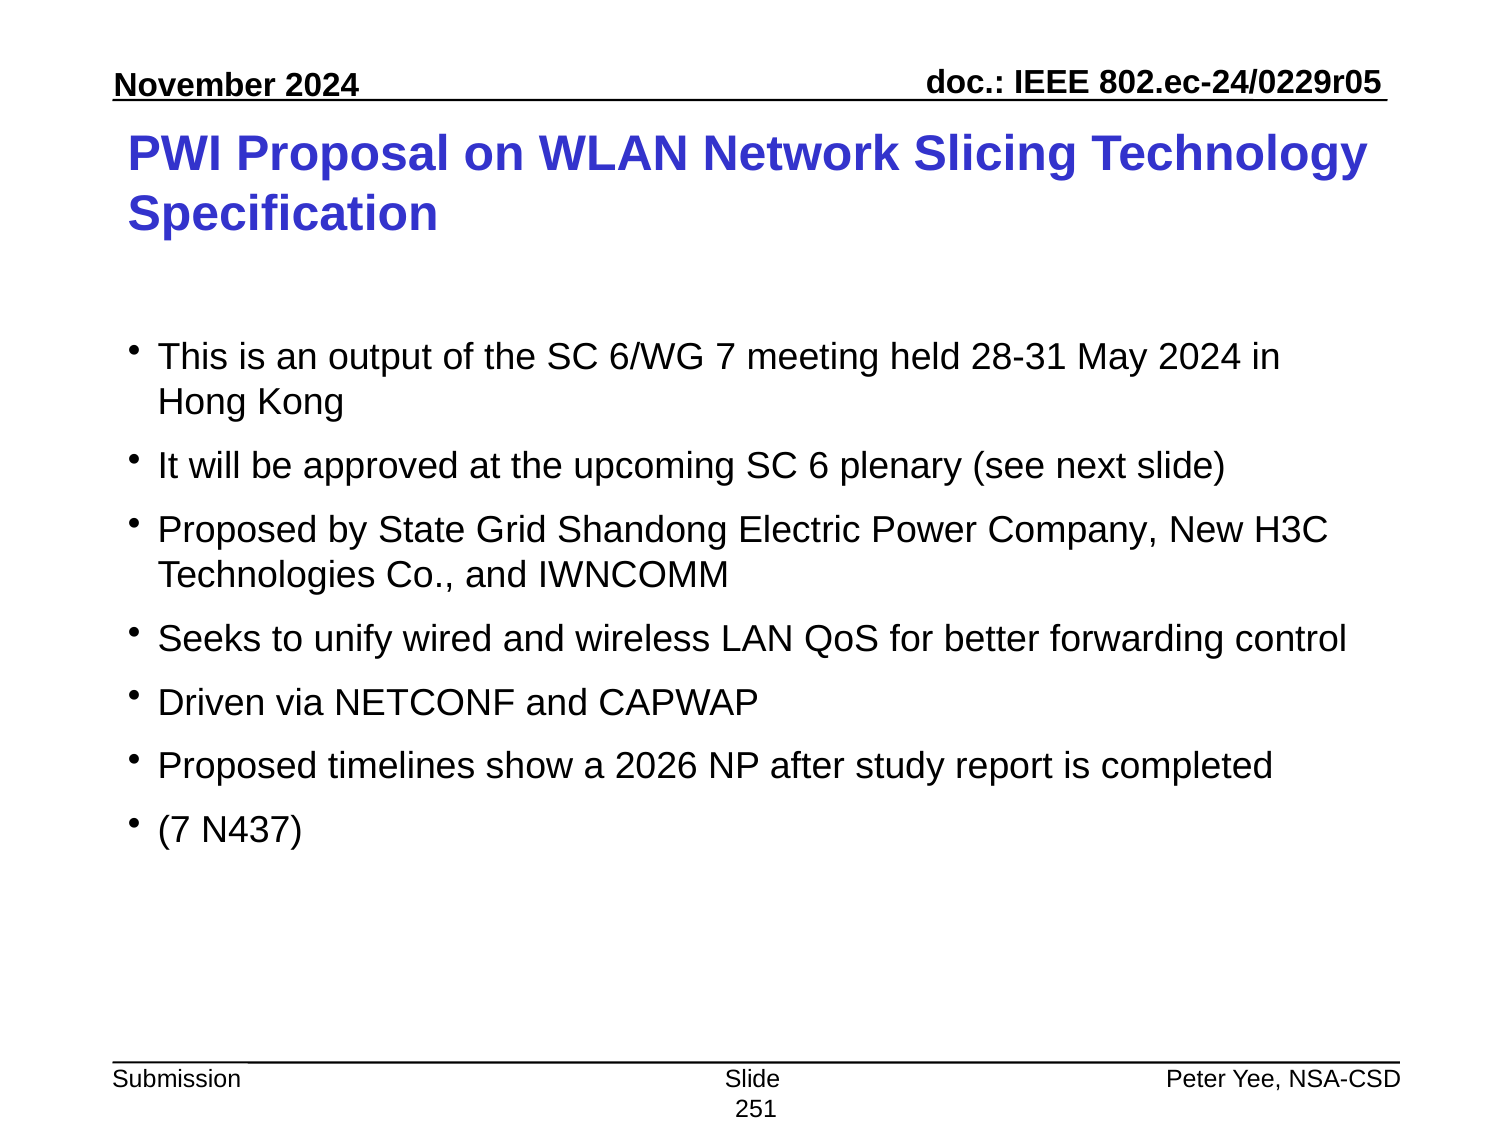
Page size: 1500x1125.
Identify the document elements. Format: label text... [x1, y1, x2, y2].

title PWI Proposal on WLAN Network Slicing Technology Specification [112, 112, 1388, 288]
slide_number Slide 251 [709, 1061, 803, 1093]
list This is an output of the SC 6/WG 7 meeting held 28-31 May 2024 in Hong Kong It will be approved at the upcoming SC 6 plenary (see next slide) Proposed by State Grid Shandong Electric Power Company, New H3C Technologies Co., and IWNCOMM Seeks to unify wired and wireless LAN QoS for better forwarding control Driven via NETCONF and CAPWAP Proposed timelines show a 2026 NP after study report is completed (7 N437) [112, 324, 1388, 1000]
footer Peter Yee, NSA-CSD [1164, 1061, 1402, 1093]
